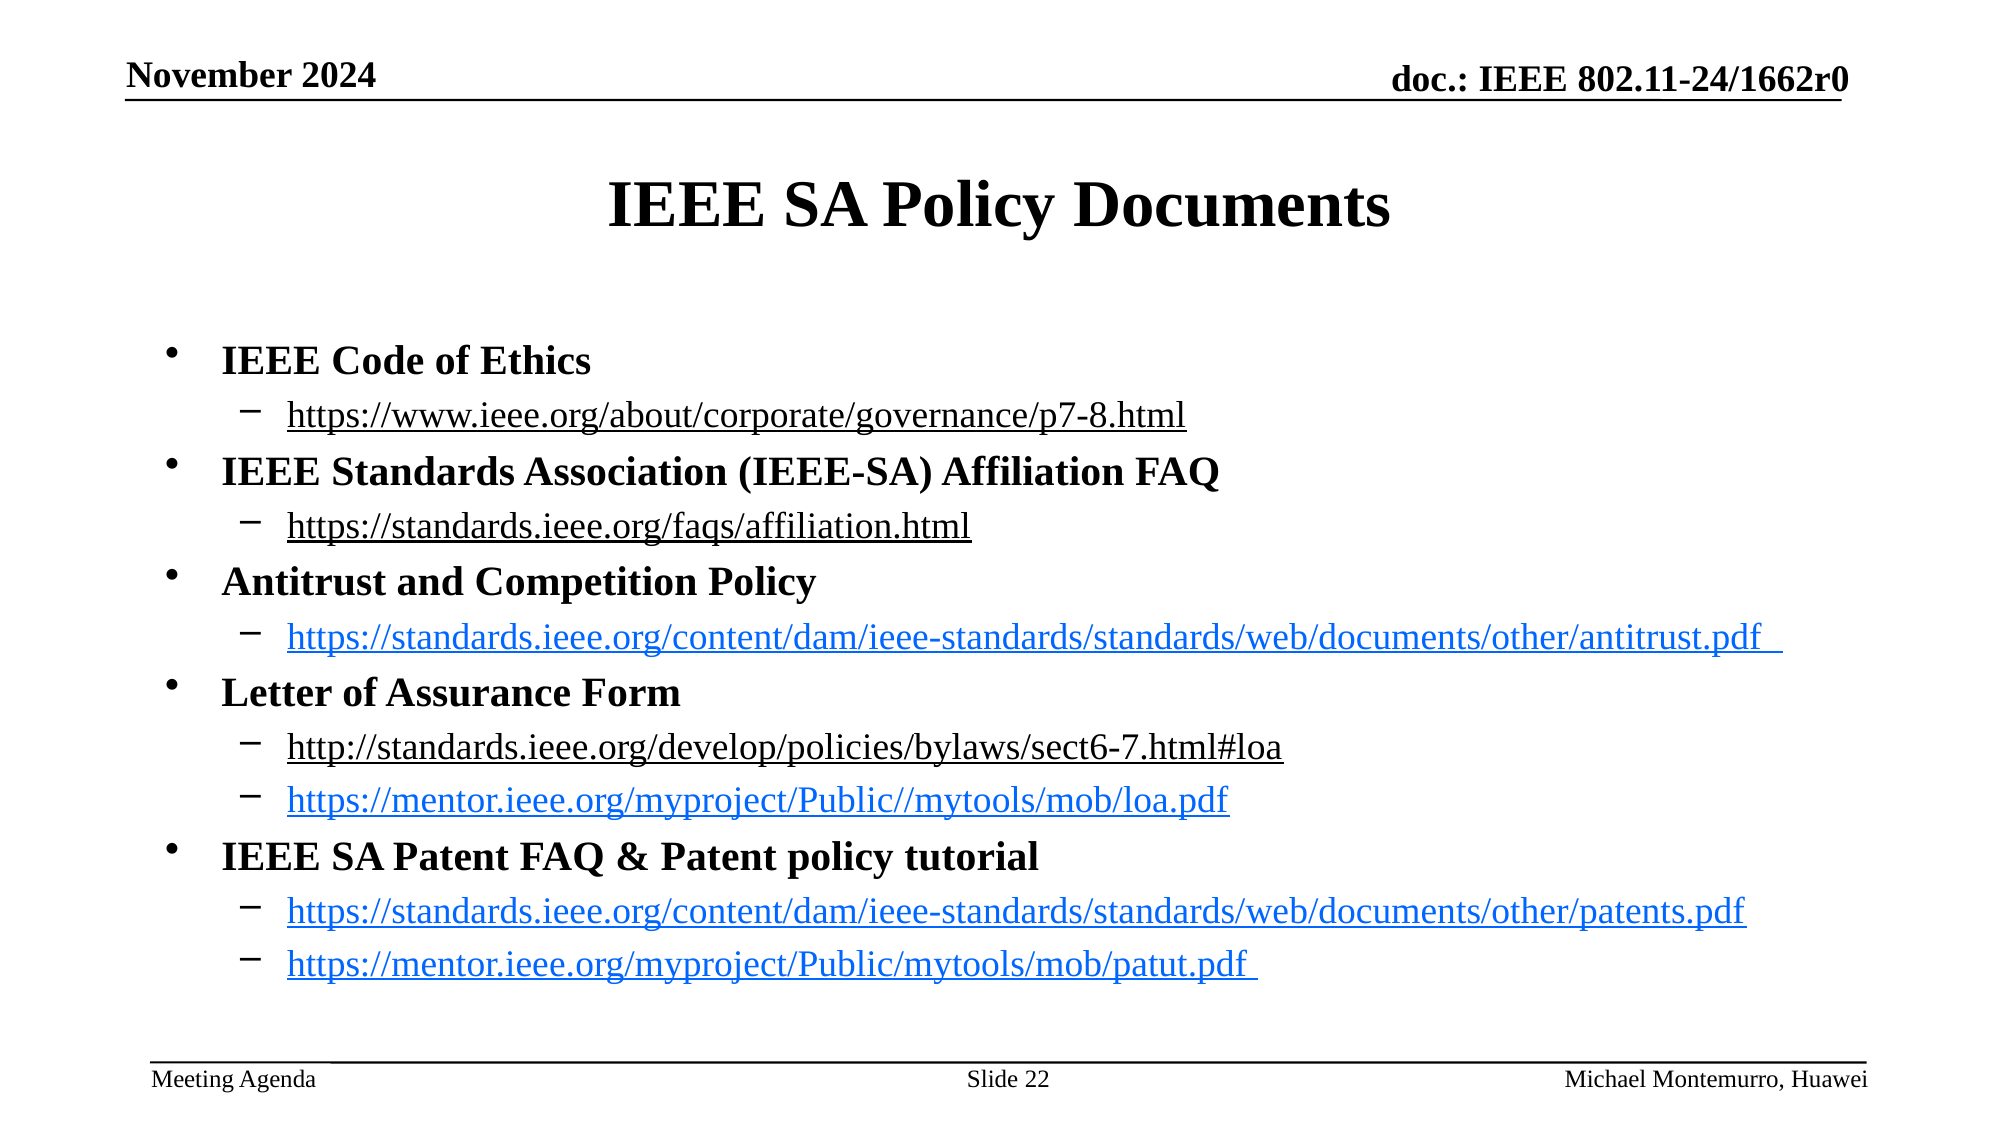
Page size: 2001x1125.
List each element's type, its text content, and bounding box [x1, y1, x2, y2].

title IEEE SA Policy Documents [150, 112, 1850, 288]
list IEEE Code of Ethics https://www.ieee.org/about/corporate/governance/p7-8.html IEEE Standards Association (IEEE-SA) Affiliation FAQ https://standards.ieee.org/faqs/affiliation.html Antitrust and Competition Policy https://standards.ieee.org/content/dam/ieee-standards/standards/web/documents/other/antitrust.pdf Letter of Assurance Form http://standards.ieee.org/develop/policies/bylaws/sect6-7.html#loa https://mentor.ieee.org/myproject/Public//mytools/mob/loa.pdf IEEE SA Patent FAQ & Patent policy tutorial https://standards.ieee.org/content/dam/ieee-standards/standards/web/documents/other/patents.pdf https://mentor.ieee.org/myproject/Public/mytools/mob/patut.pdf [150, 324, 1850, 1000]
slide_number Slide 22 [964, 1061, 1053, 1093]
footer Michael Montemurro, Huawei [1266, 1061, 1869, 1093]
